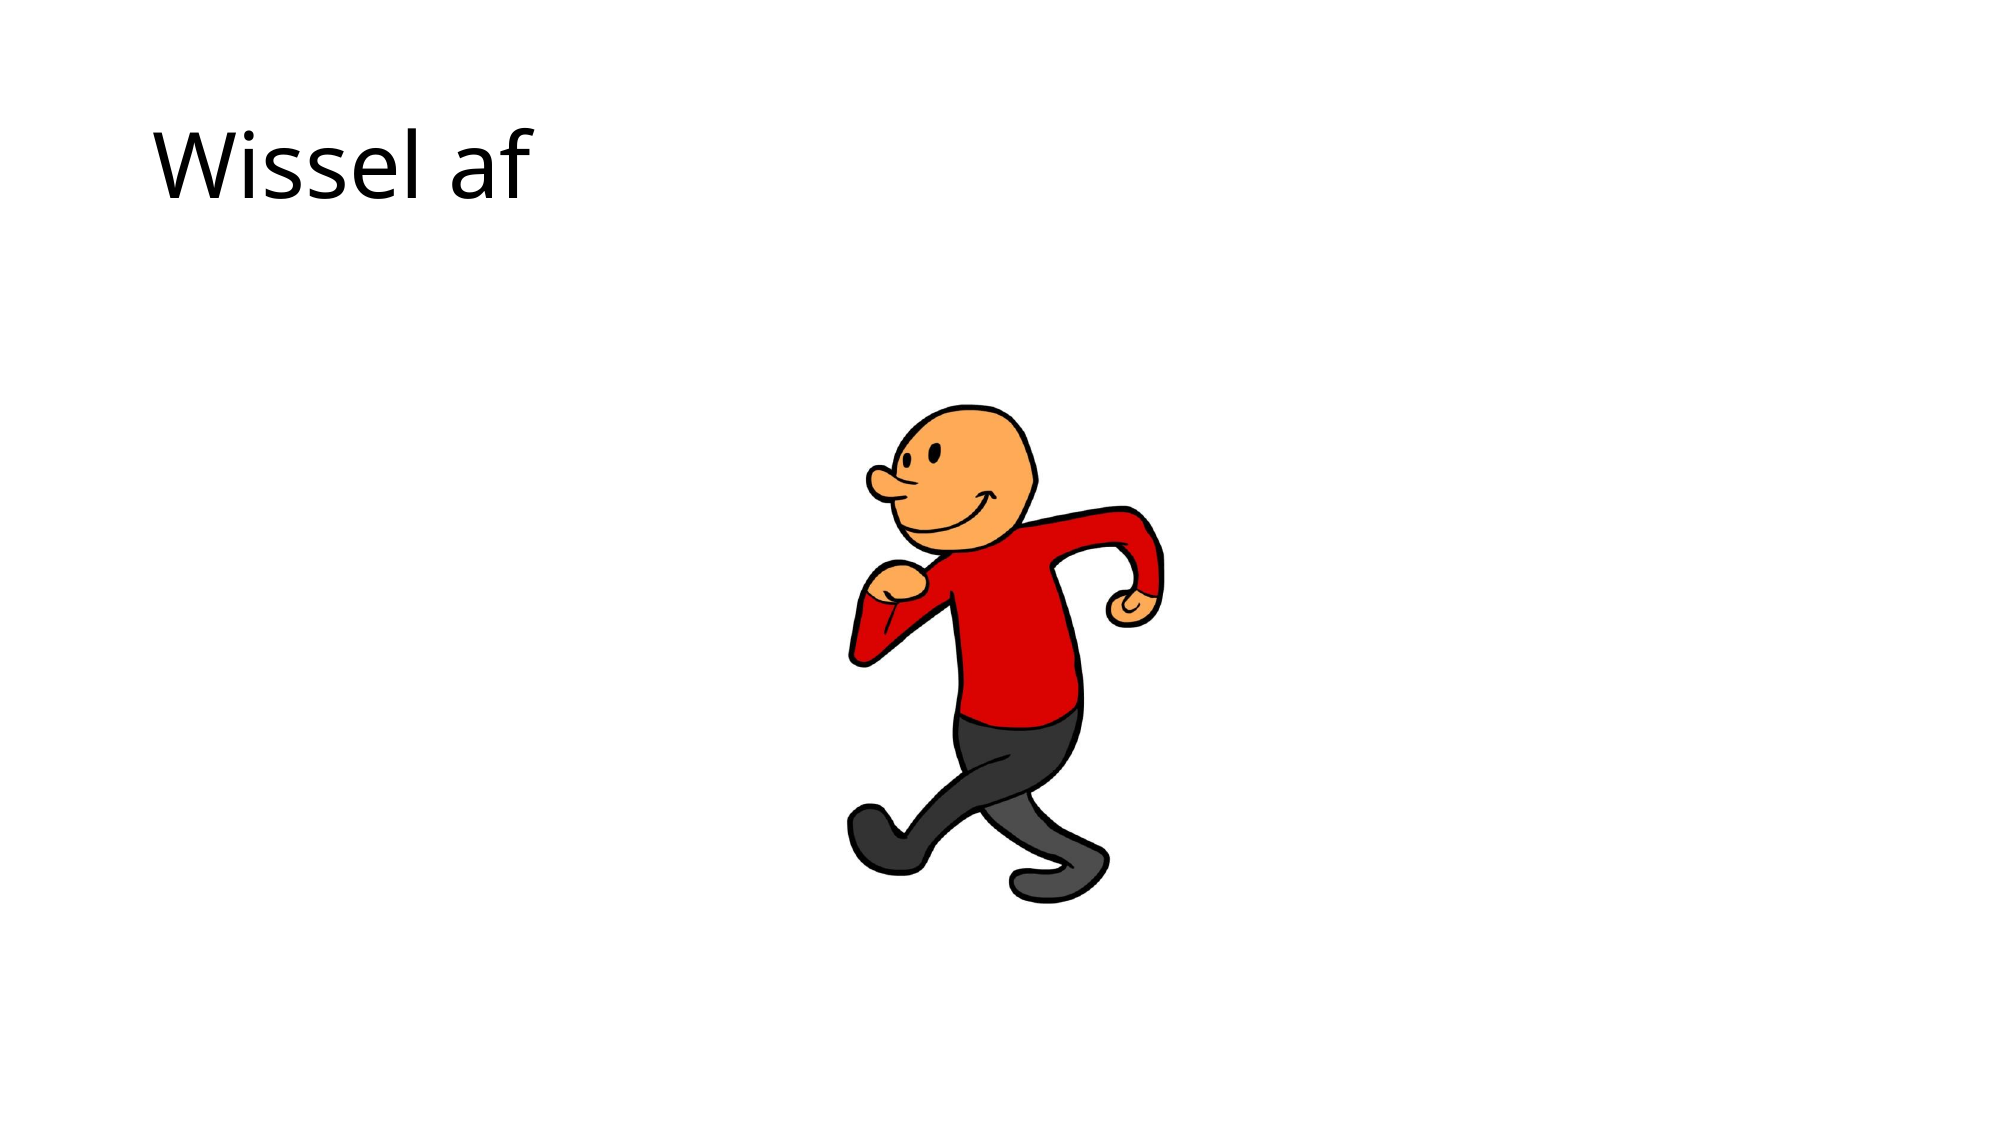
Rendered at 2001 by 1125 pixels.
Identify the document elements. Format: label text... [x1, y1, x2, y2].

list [752, 299, 1248, 1014]
title Wissel af [137, 59, 1863, 278]
